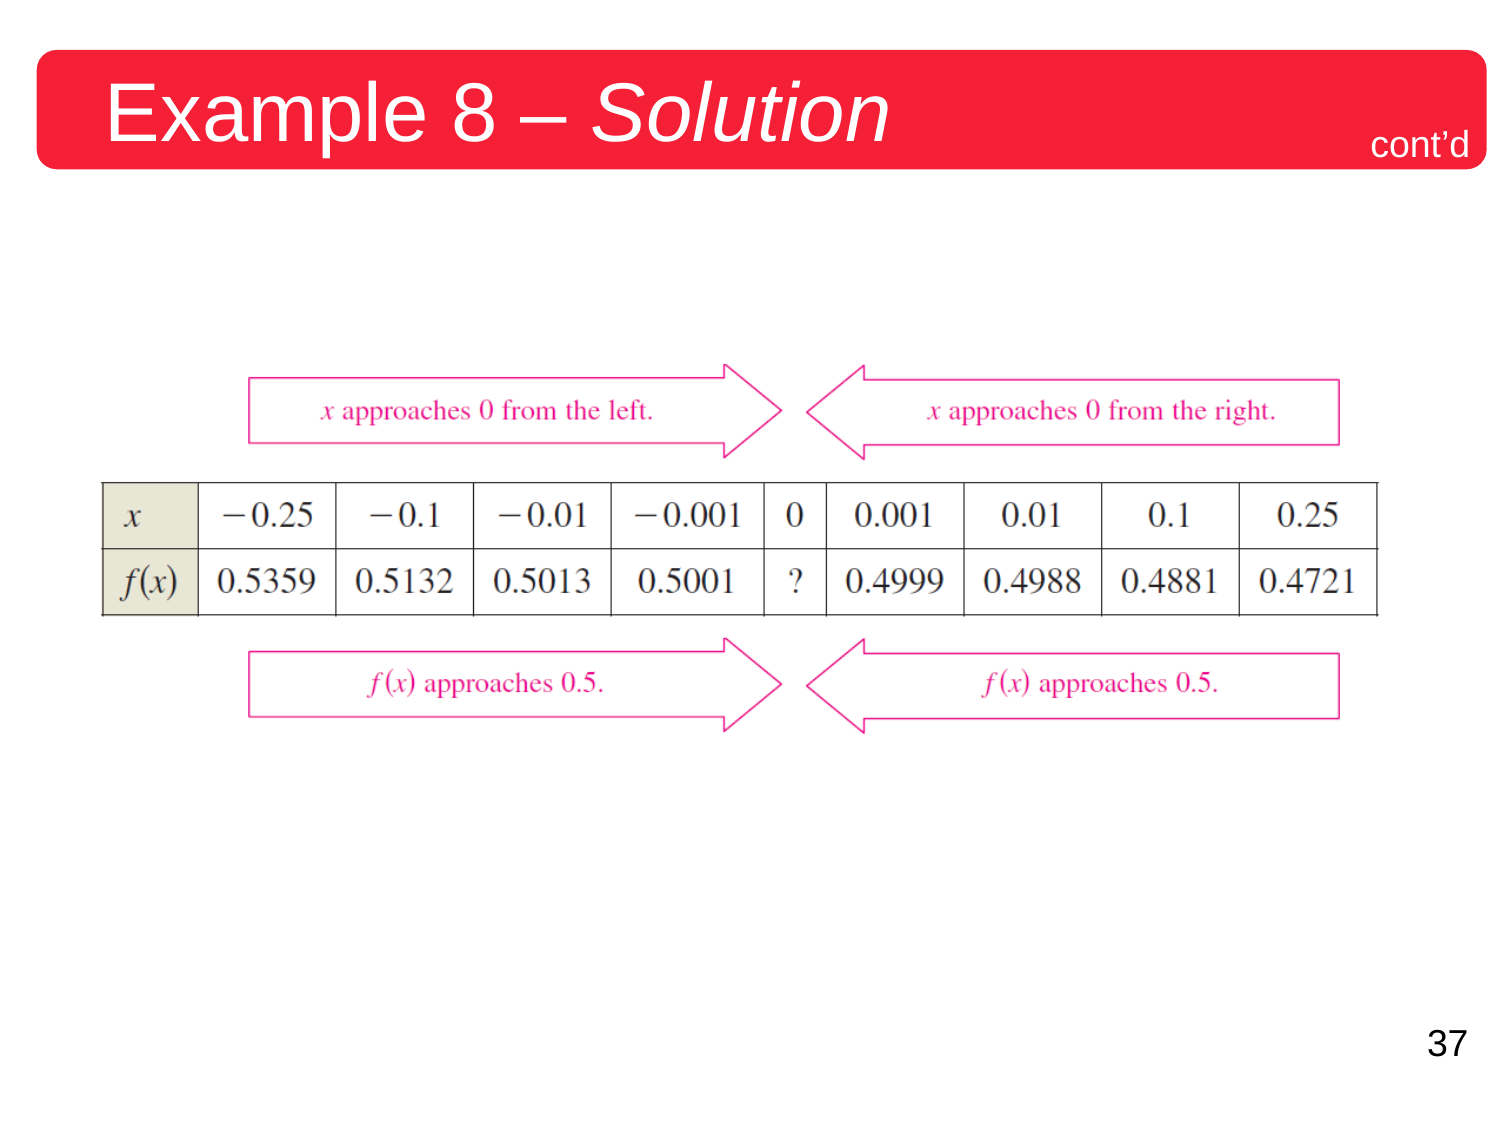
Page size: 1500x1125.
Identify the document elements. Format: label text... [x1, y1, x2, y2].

picture [86, 337, 1427, 737]
text_box cont’d [1349, 112, 1485, 170]
title Example 8 – Solution [89, 52, 1440, 165]
